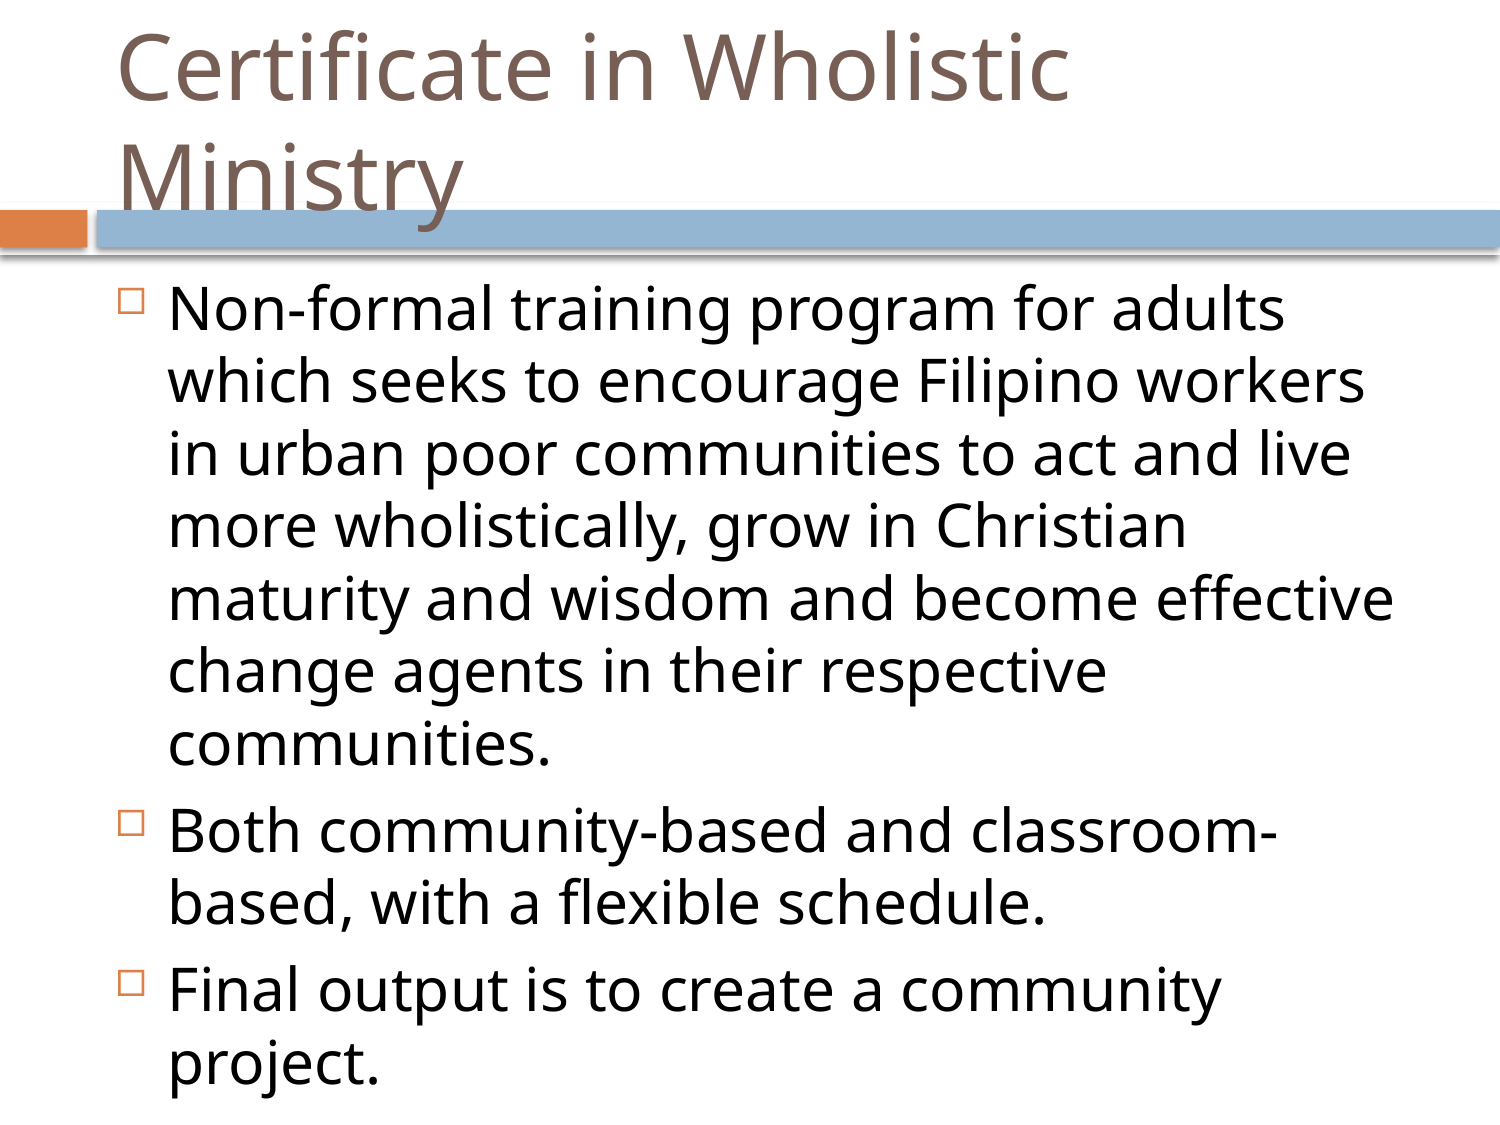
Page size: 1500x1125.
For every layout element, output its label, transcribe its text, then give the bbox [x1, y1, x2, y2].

list Non-formal training program for adults which seeks to encourage Filipino workers in urban poor communities to act and live more wholistically, grow in Christian maturity and wisdom and become effective change agents in their respective communities. Both community-based and classroom-based, with a flexible schedule. Final output is to create a community project. [100, 262, 1438, 1000]
title Certificate in Wholistic Ministry [100, 37, 1438, 200]
